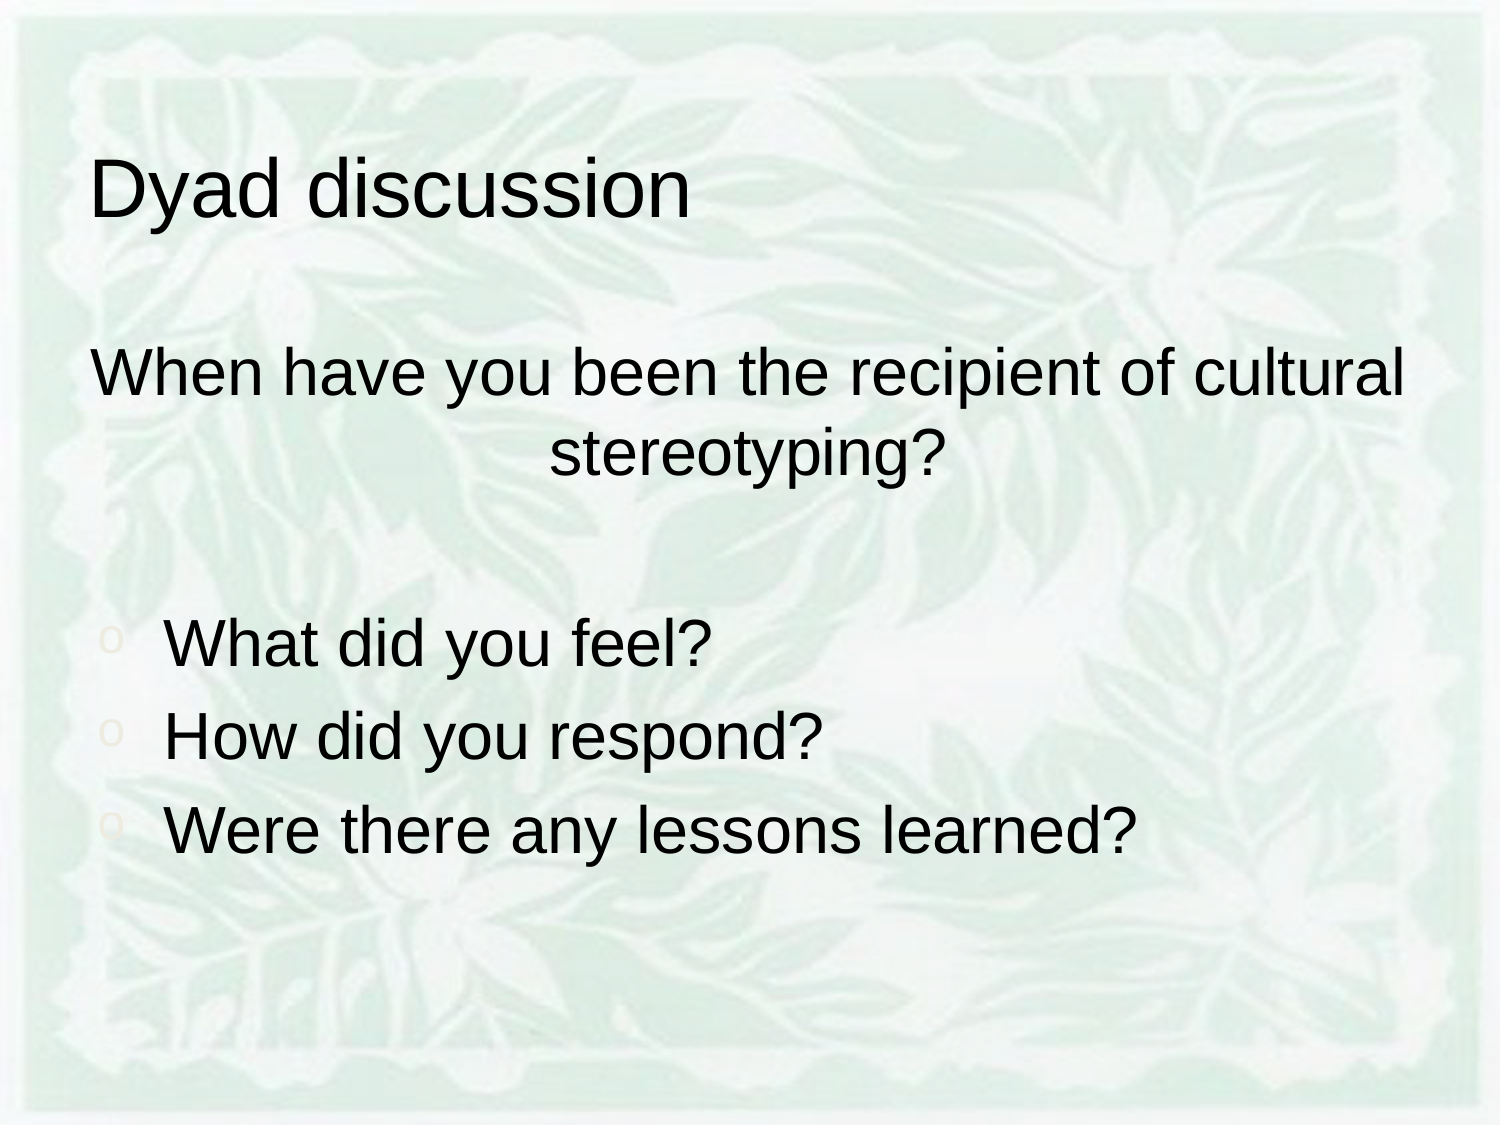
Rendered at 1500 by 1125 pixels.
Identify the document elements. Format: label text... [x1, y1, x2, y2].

title Dyad discussion [86, 132, 698, 323]
text_box When have you been the recipient of cultural stereotyping? What did you feel? How did you respond? Were there any lessons learned? [88, 326, 1412, 867]
picture [0, 0, 1500, 1125]
